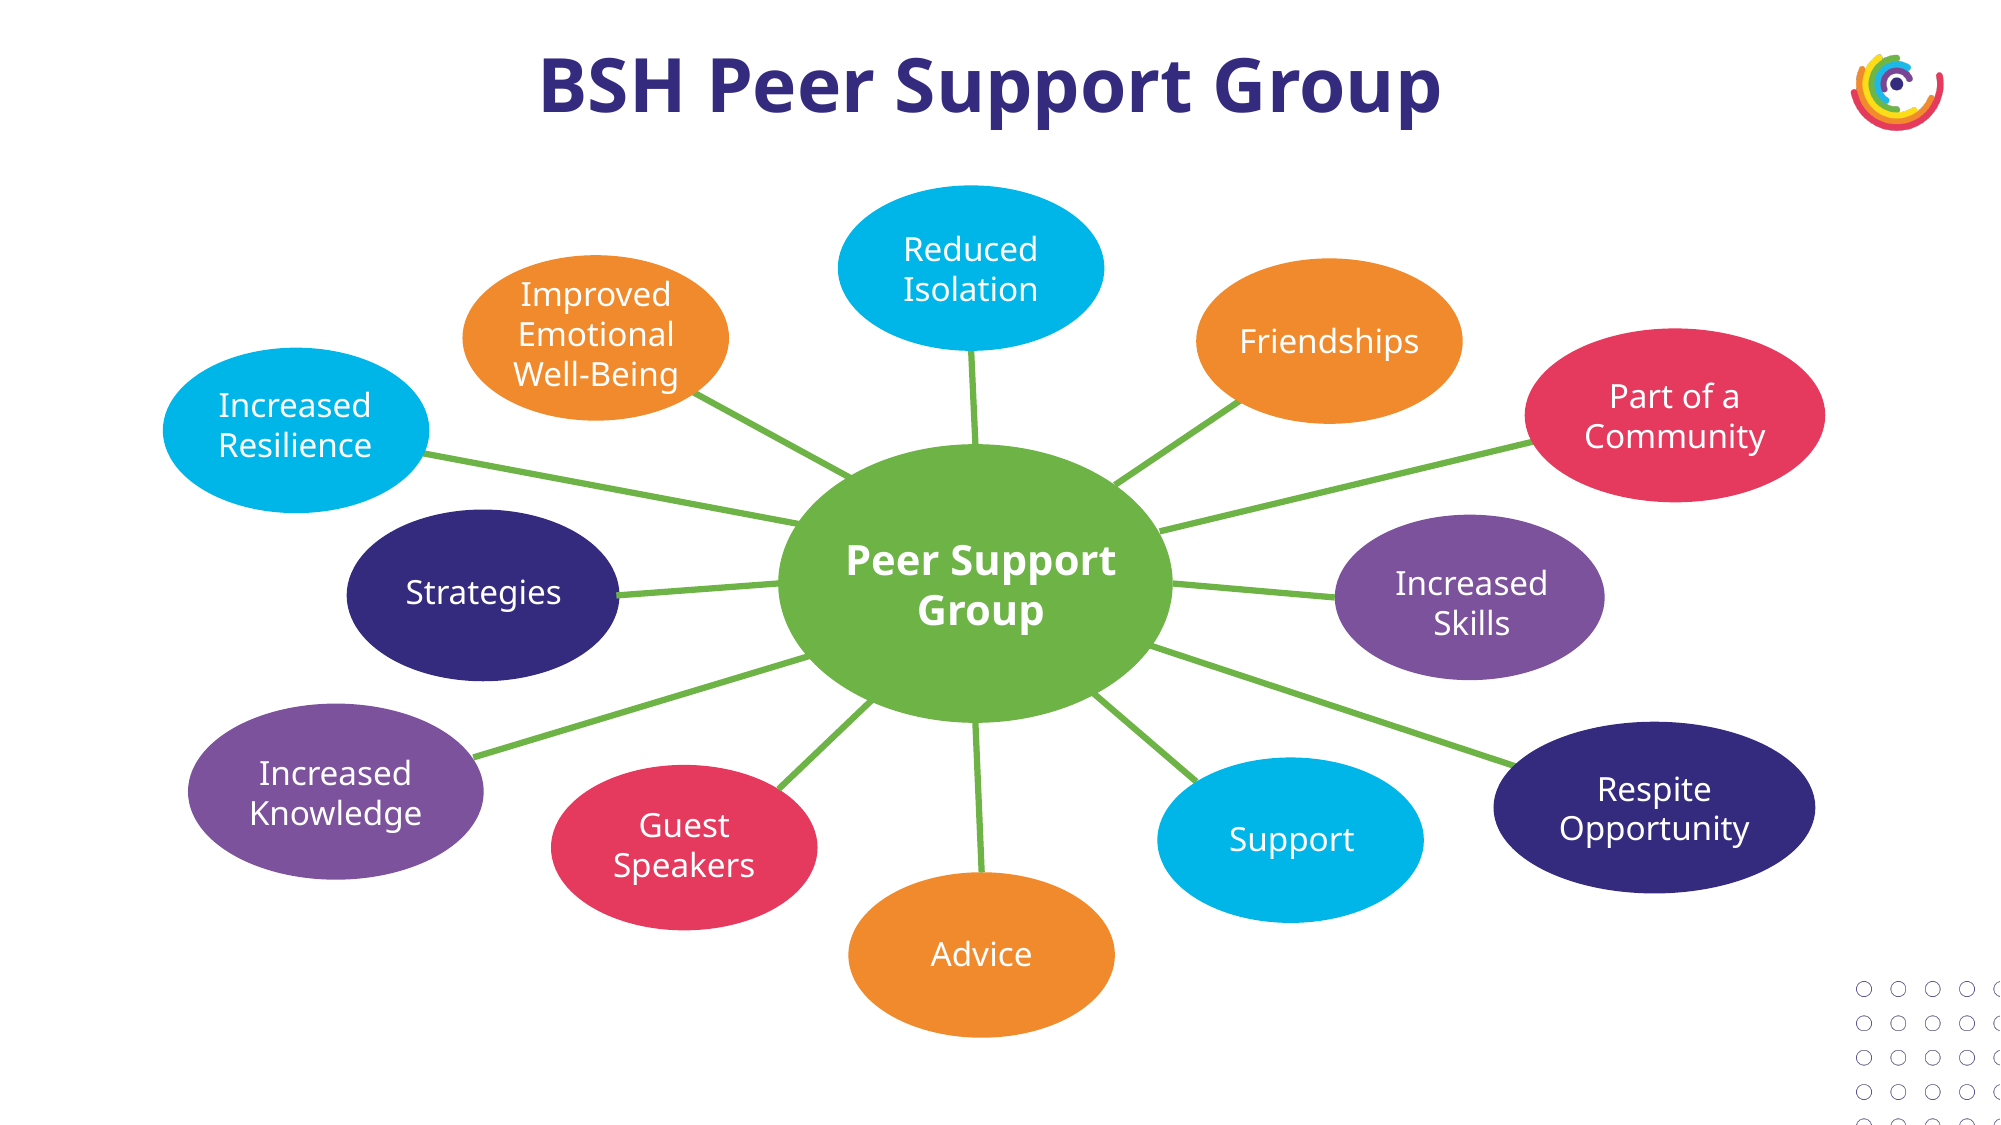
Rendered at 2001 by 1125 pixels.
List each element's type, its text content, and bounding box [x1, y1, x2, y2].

picture [1834, 37, 1960, 147]
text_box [1115, 723, 1424, 923]
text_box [778, 444, 1173, 723]
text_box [1078, 258, 1463, 444]
text_box BSH Peer Support Group [463, 30, 1537, 135]
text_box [551, 723, 877, 931]
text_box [187, 649, 832, 880]
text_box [162, 347, 812, 527]
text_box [1159, 328, 1826, 532]
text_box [349, 527, 778, 649]
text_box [837, 185, 1105, 444]
picture [1856, 981, 2000, 1125]
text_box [1141, 642, 1813, 891]
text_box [848, 723, 1115, 1038]
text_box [462, 255, 860, 444]
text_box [1173, 532, 1605, 642]
